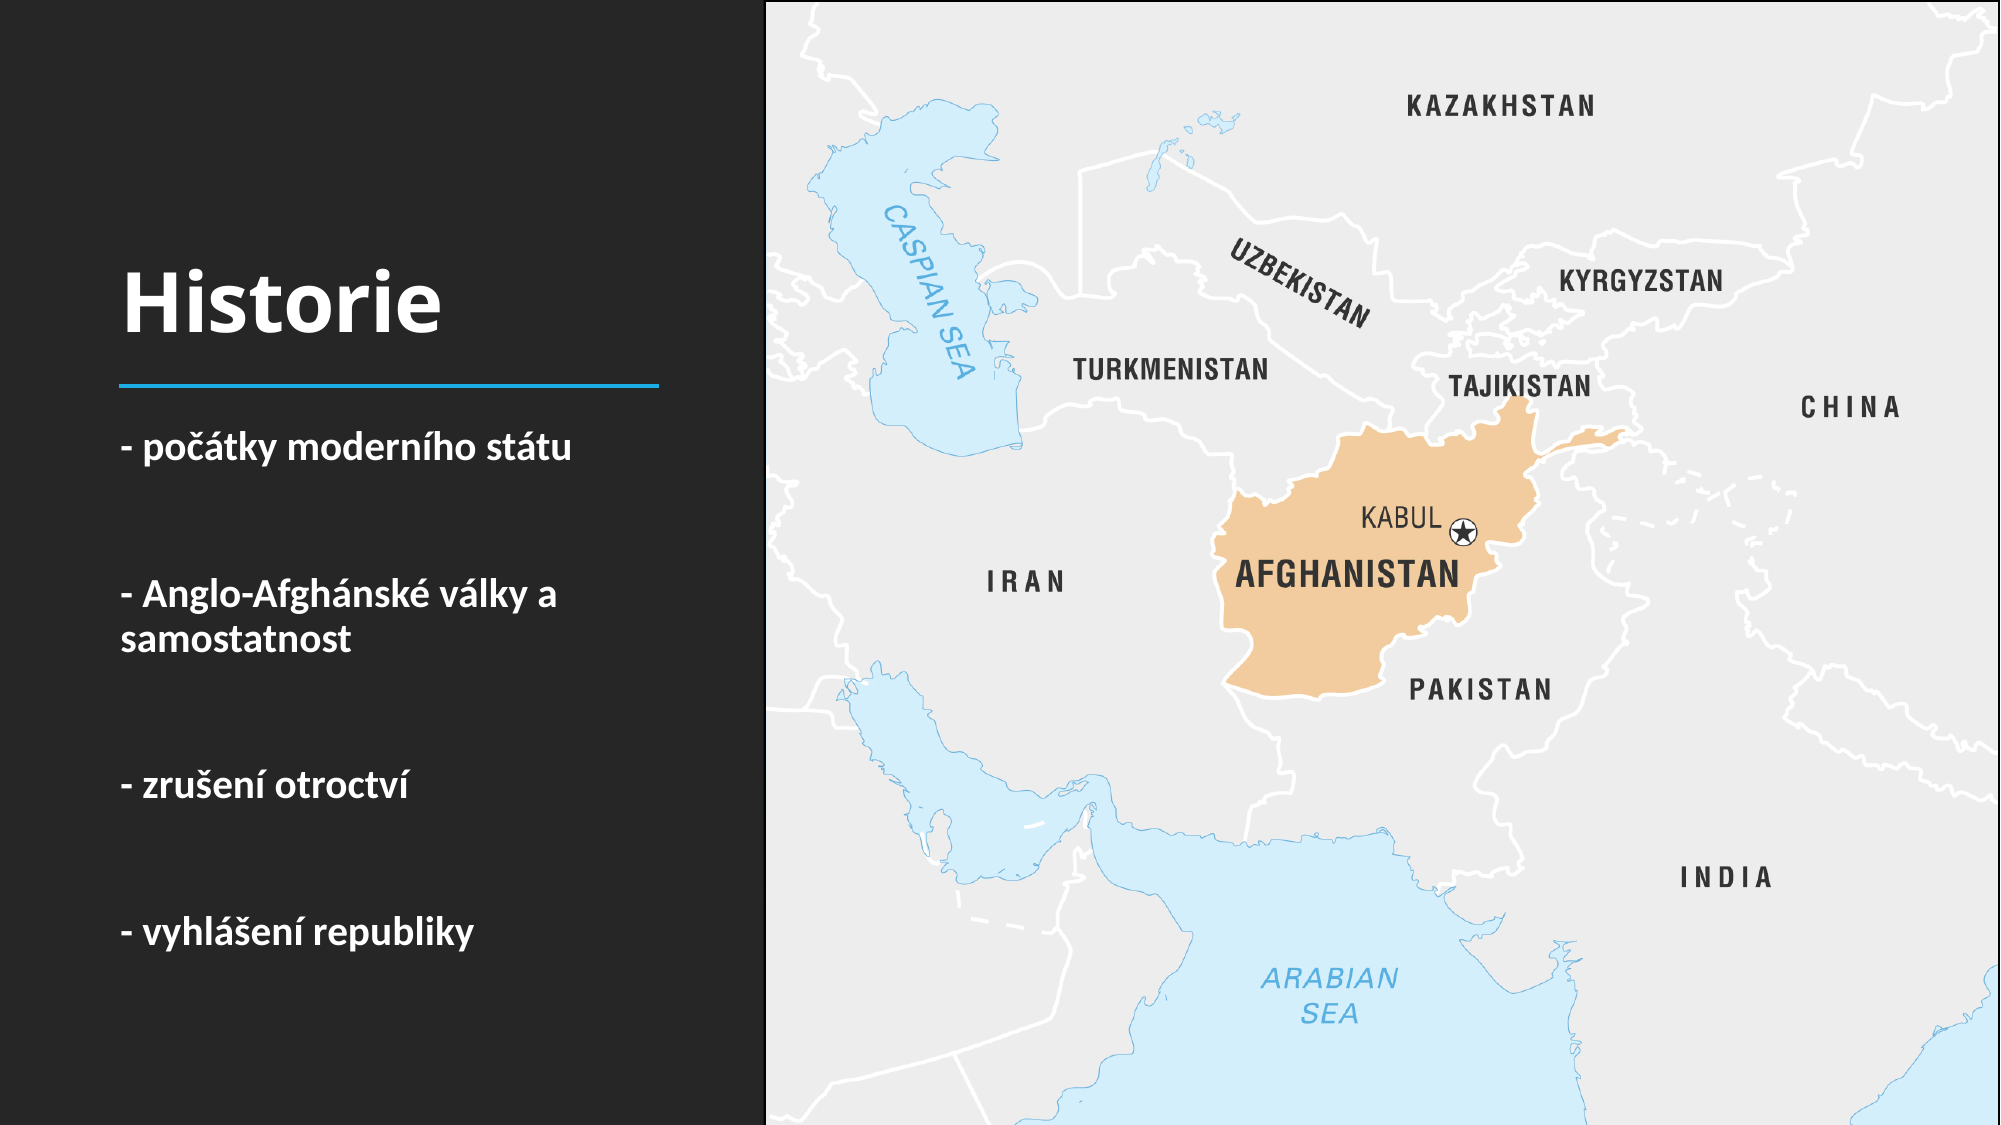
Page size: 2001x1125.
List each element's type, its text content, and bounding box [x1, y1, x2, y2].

picture [762, 0, 2000, 1125]
text_box [0, 0, 762, 1125]
title Historie [105, 84, 672, 359]
list - počátky moderního státu - Anglo-Afghánské války a samostatnost - zrušení otroctví - vyhlášení republiky [105, 417, 672, 966]
